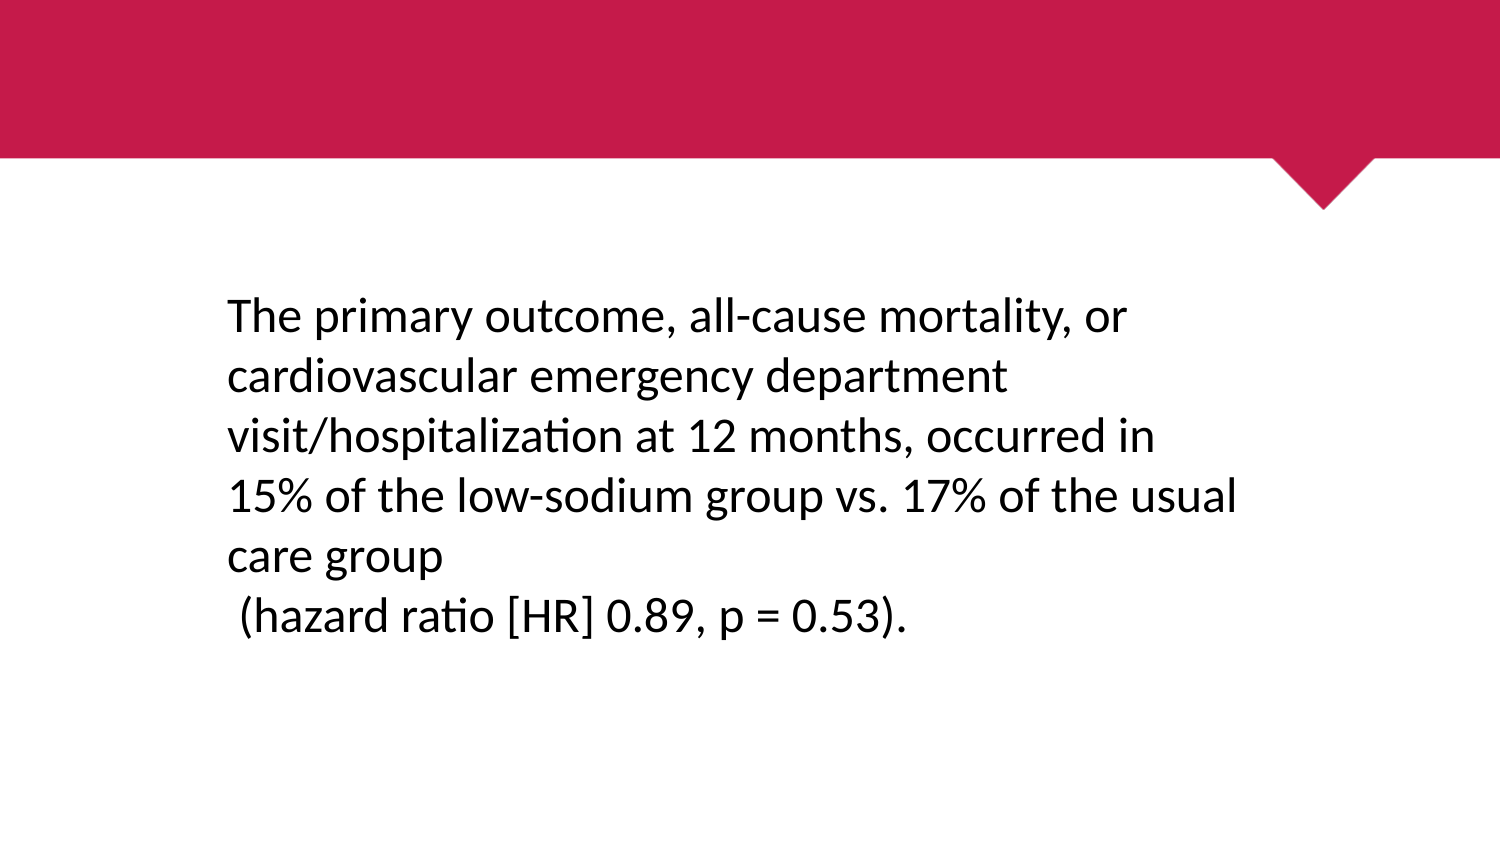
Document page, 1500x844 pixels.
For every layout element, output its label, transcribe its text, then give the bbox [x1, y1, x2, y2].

picture [1187, 159, 1460, 210]
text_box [0, 0, 1500, 159]
text_box The primary outcome, all-cause mortality, or cardiovascular emergency department visit/hospitalization at 12 months, occurred in 15% of the low-sodium group vs. 17% of the usual care group (hazard ratio [HR] 0.89, p = 0.53). [212, 275, 1263, 651]
